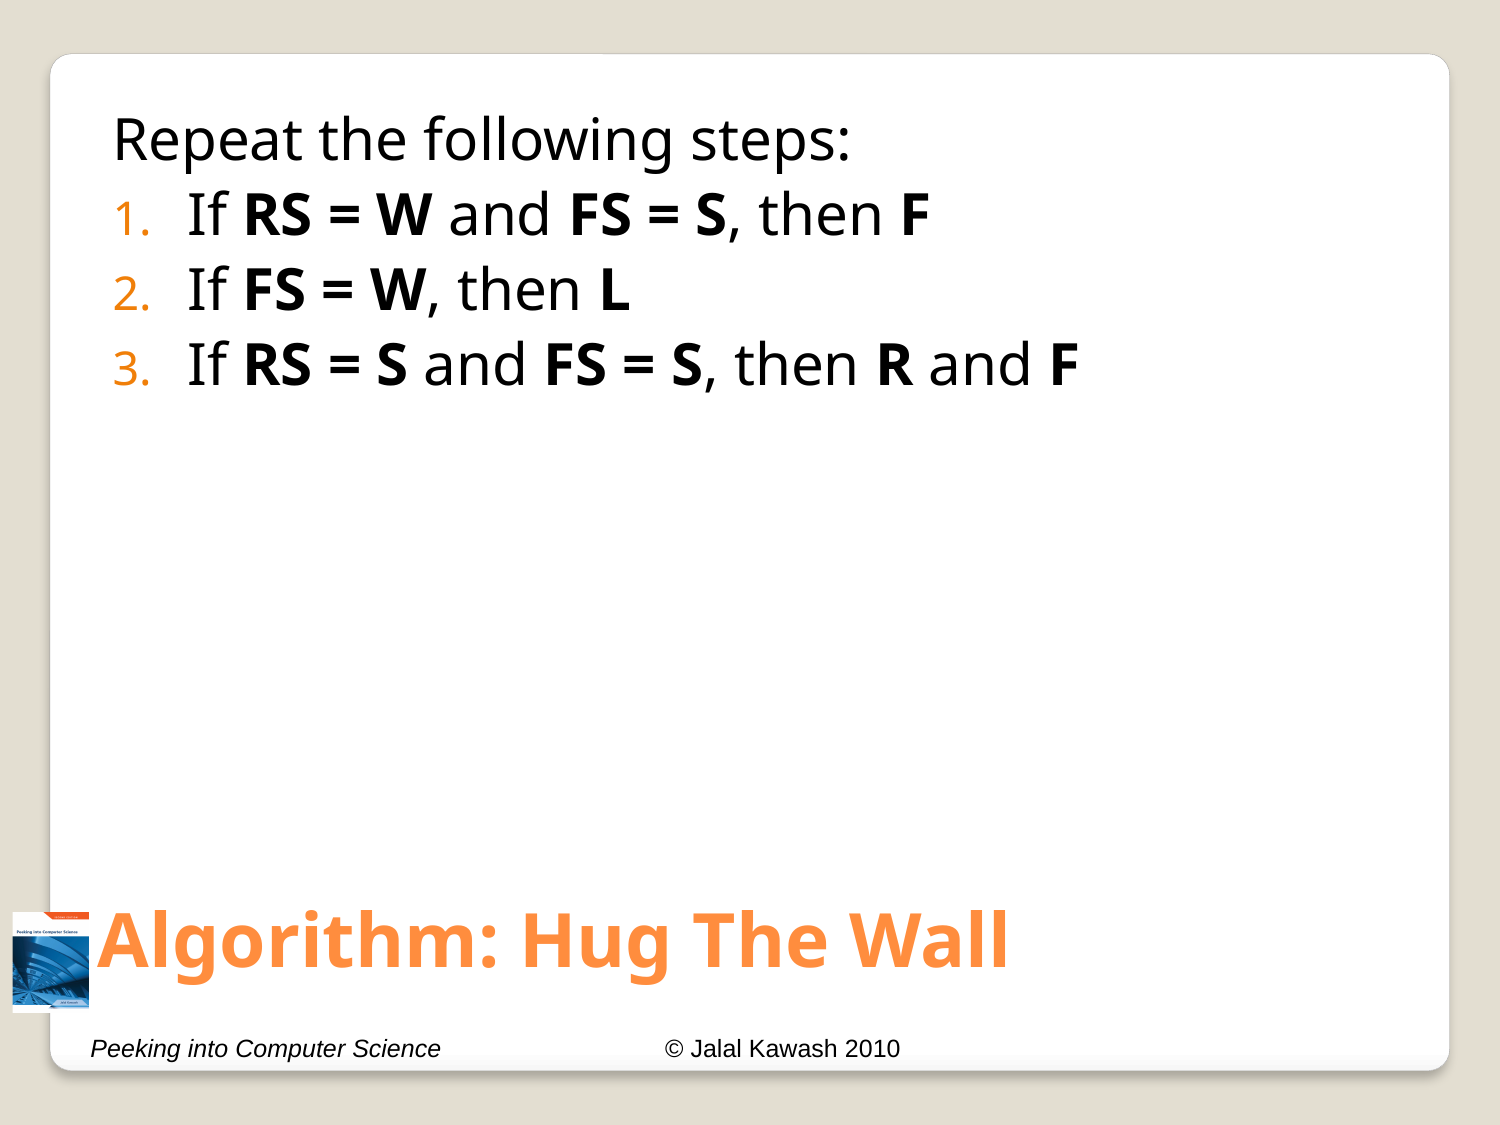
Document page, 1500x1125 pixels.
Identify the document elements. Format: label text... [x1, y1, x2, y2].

picture [12, 912, 89, 1013]
list Repeat the following steps: If RS = W and FS = S, then F If FS = W, then L If RS = S and FS = S, then R and F [82, 86, 1426, 775]
title Algorithm: Hug The Wall [82, 817, 1425, 990]
